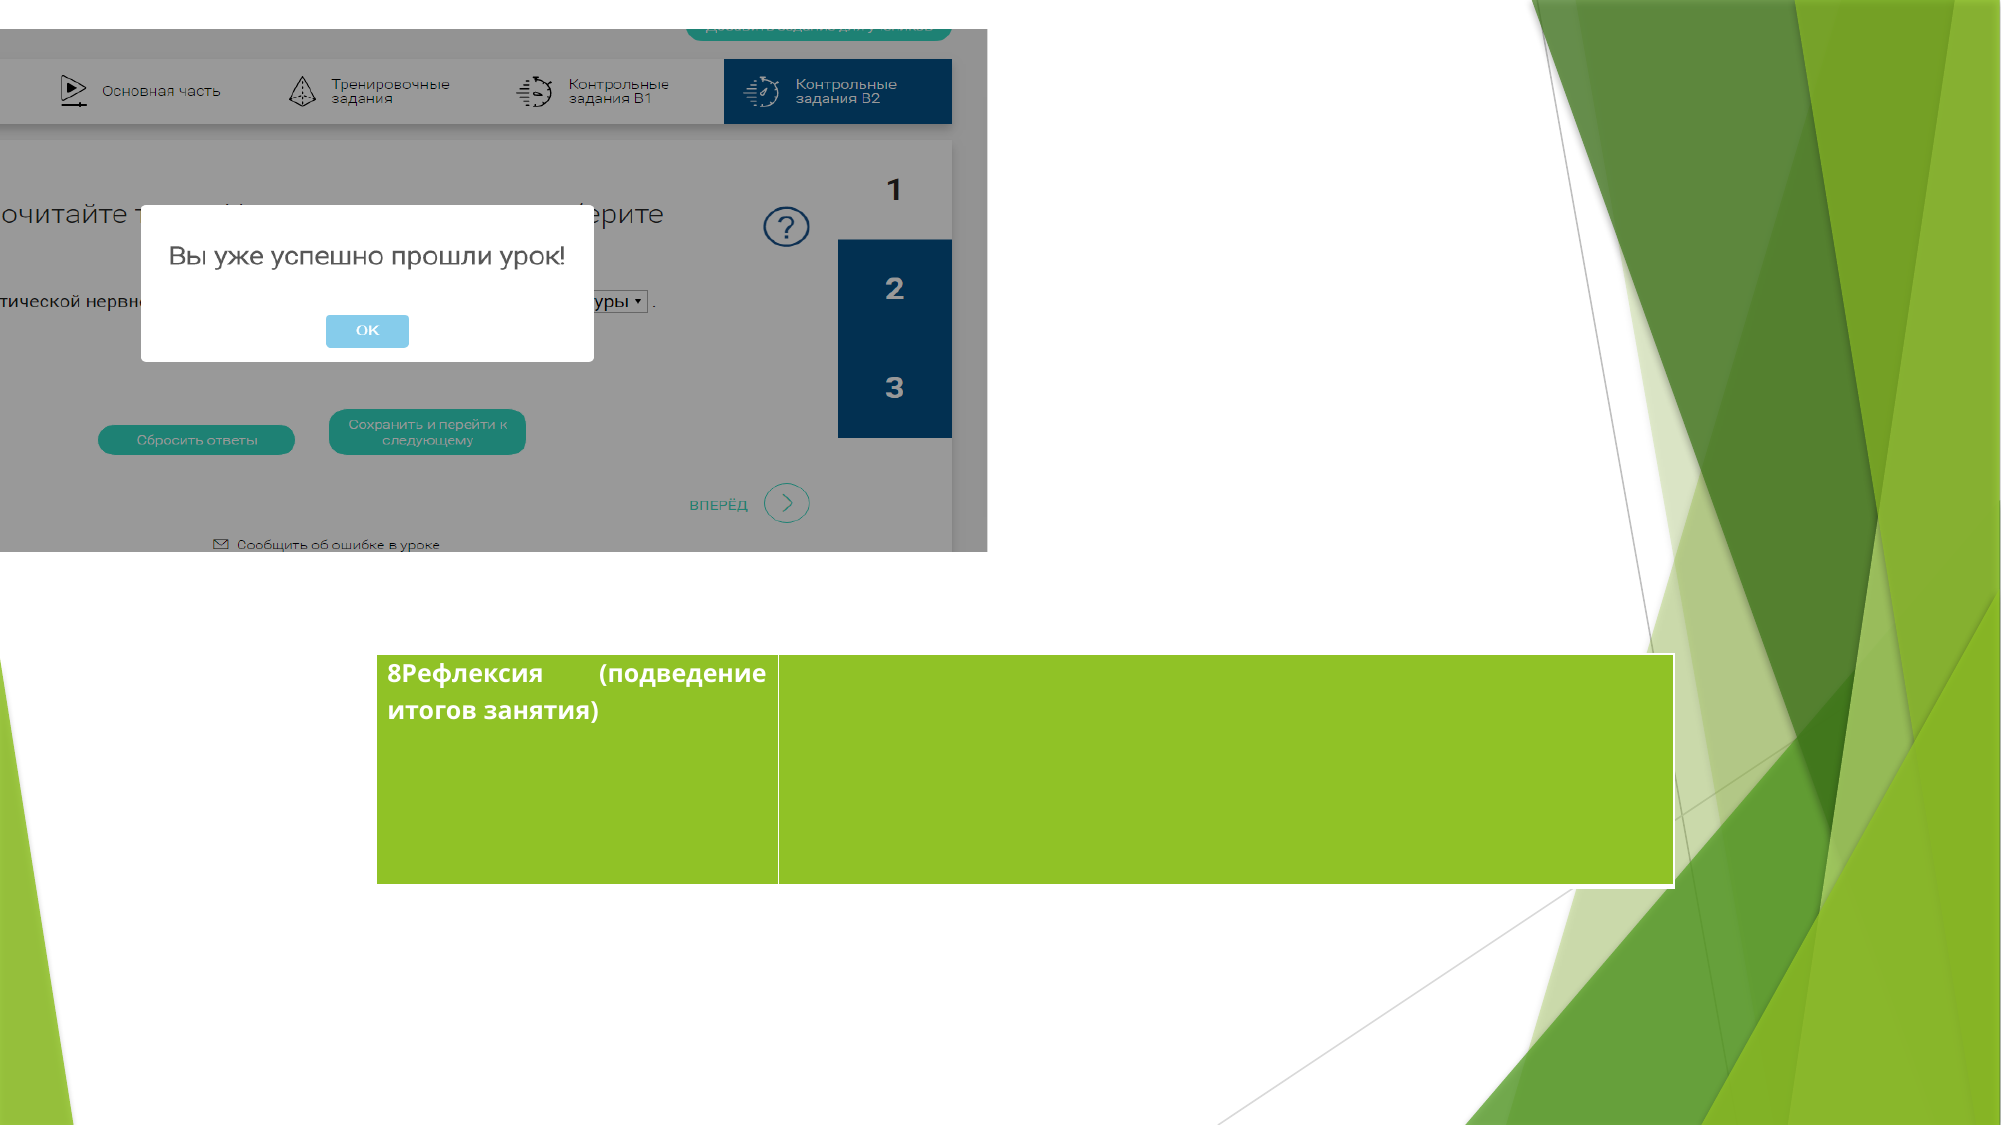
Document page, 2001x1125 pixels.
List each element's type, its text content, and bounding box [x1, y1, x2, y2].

table_header 8Рефлексия (подведение итогов занятия) [377, 655, 778, 884]
table_header [779, 655, 1673, 884]
picture [0, 28, 988, 552]
